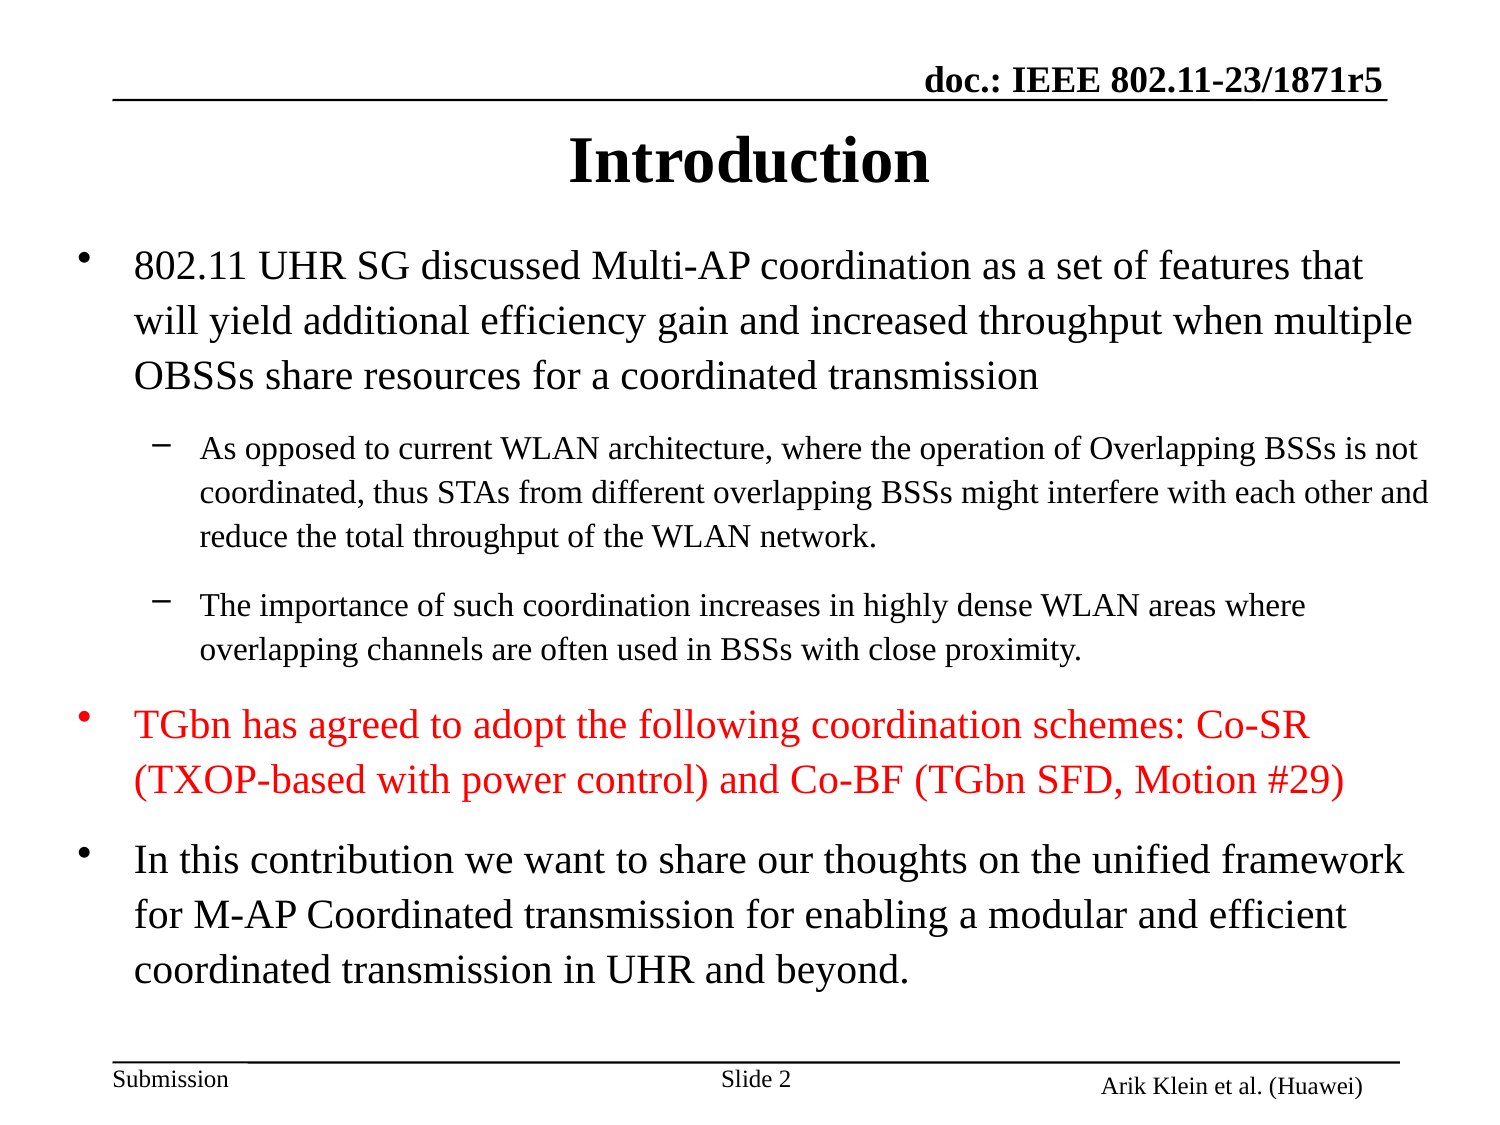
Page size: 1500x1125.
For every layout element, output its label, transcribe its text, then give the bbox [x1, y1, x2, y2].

footer Arik Klein et al. (Huawei) [1086, 1062, 1450, 1113]
list 802.11 UHR SG discussed Multi-AP coordination as a set of features that will yield additional efficiency gain and increased throughput when multiple OBSSs share resources for a coordinated transmission As opposed to current WLAN architecture, where the operation of Overlapping BSSs is not coordinated, thus STAs from different overlapping BSSs might interfere with each other and reduce the total throughput of the WLAN network. The importance of such coordination increases in highly dense WLAN areas where overlapping channels are often used in BSSs with close proximity. TGbn has agreed to adopt the following coordination schemes: Co-SR (TXOP-based with power control) and Co-BF (TGbn SFD, Motion #29) In this contribution we want to share our thoughts on the unified framework for M-AP Coordinated transmission for enabling a modular and efficient coordinated transmission in UHR and beyond. [62, 224, 1451, 1051]
slide_number Slide 2 [712, 1061, 800, 1093]
title Introduction [112, 112, 1388, 201]
